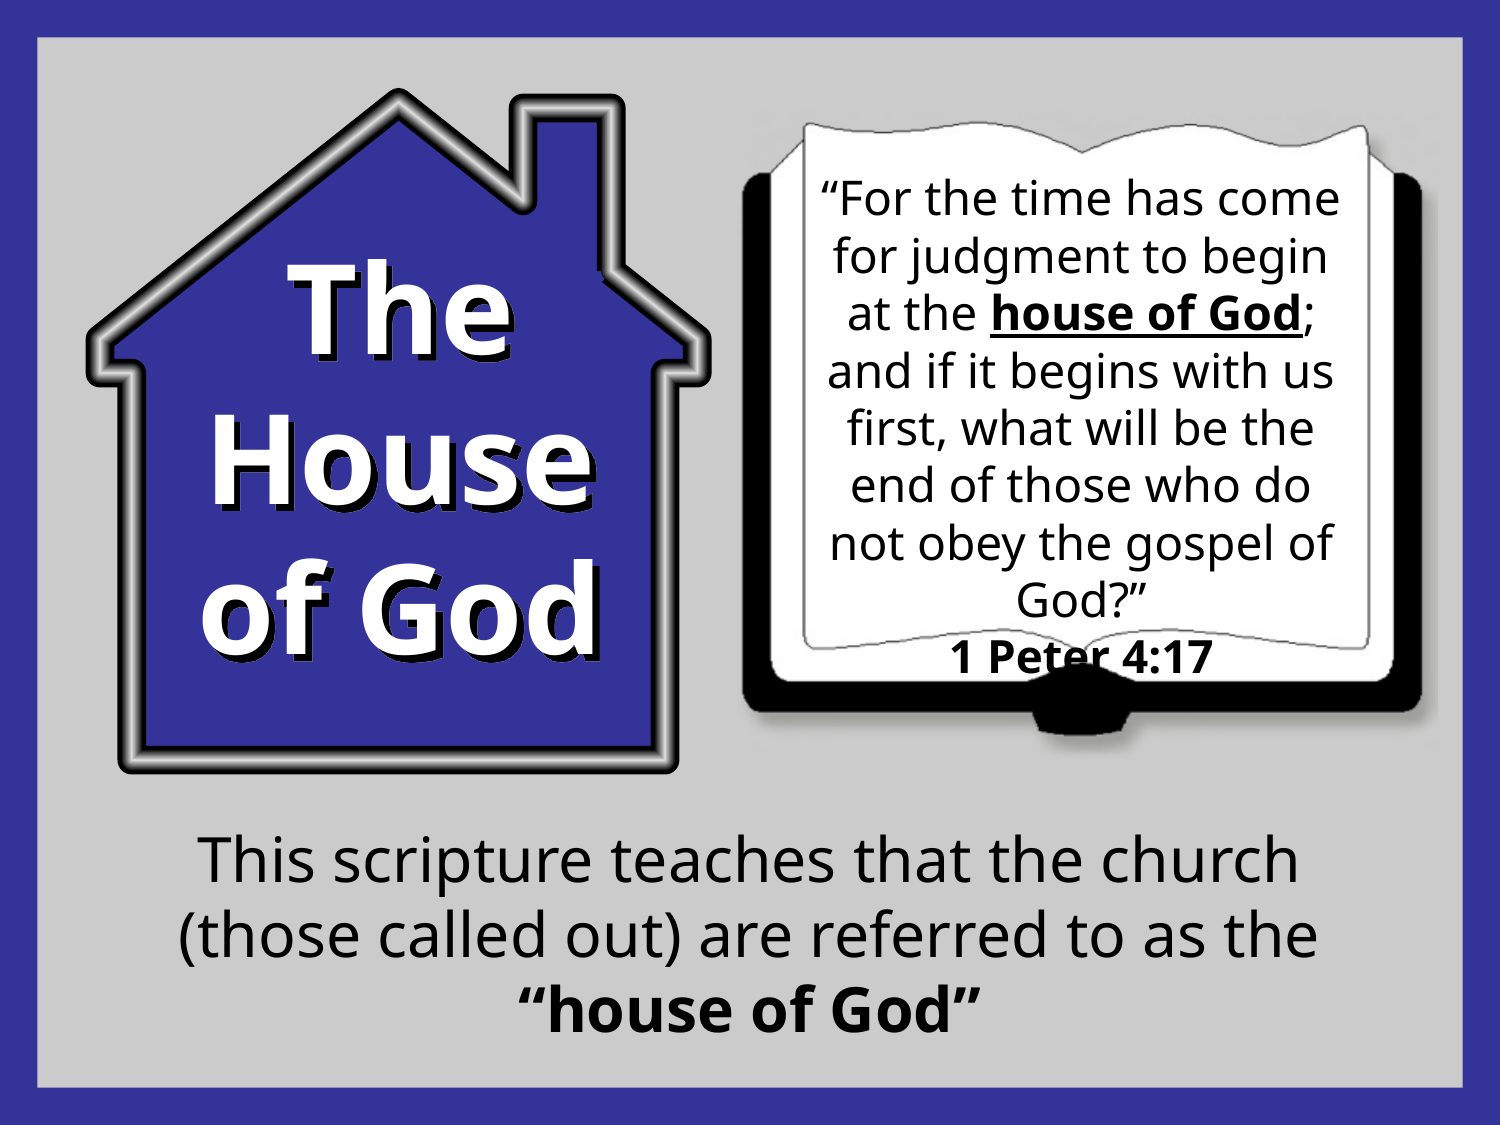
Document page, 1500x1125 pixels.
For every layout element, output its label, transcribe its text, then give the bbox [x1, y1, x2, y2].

text_box [0, 38, 38, 1087]
subtitle This scripture teaches that the church (those called out) are referred to as the “house of God” [75, 812, 1425, 1063]
text_box [0, 0, 1500, 38]
picture [737, 99, 1438, 760]
text_box [0, 1087, 1500, 1125]
text_box [1462, 38, 1500, 1087]
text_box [22, 24, 775, 838]
